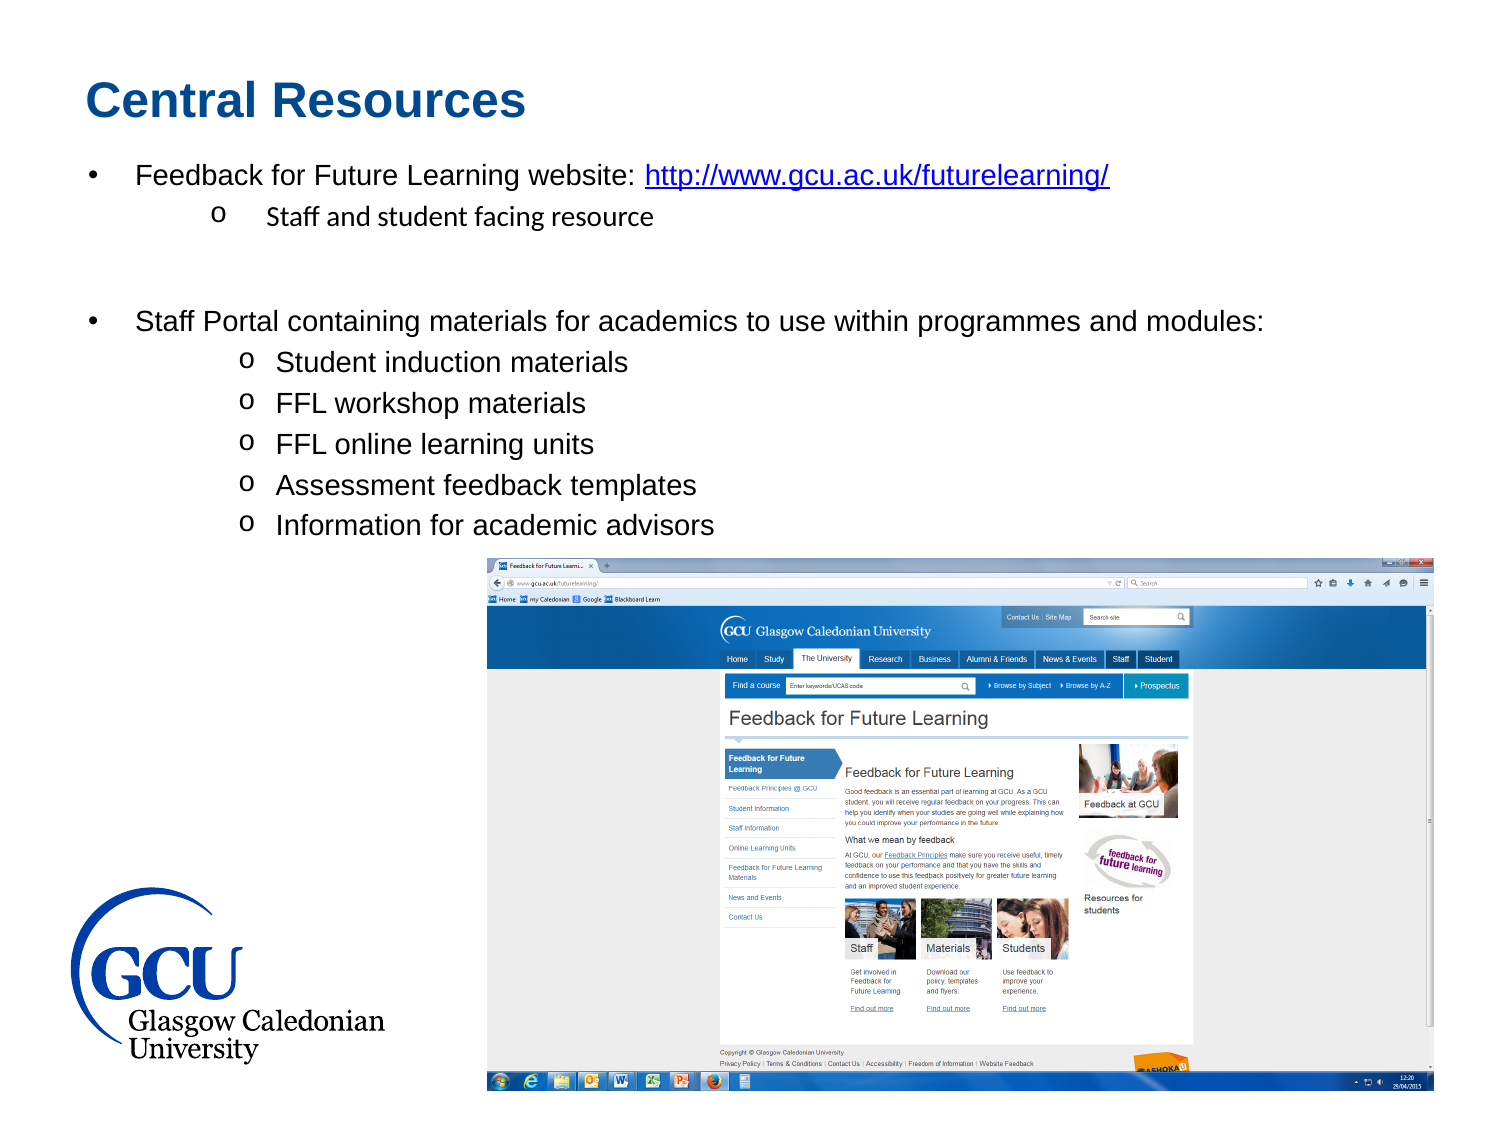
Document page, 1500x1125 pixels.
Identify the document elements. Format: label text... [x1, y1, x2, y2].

list Central Resources [70, 60, 1430, 137]
picture [487, 558, 1434, 1091]
list Feedback for Future Learning website: http://www.gcu.ac.uk/futurelearning/ Staff and student facing resource Staff Portal containing materials for academics to use within programmes and modules: Student induction materials FFL workshop materials FFL online learning units Assessment feedback templates Information for academic advisors [73, 149, 1403, 539]
